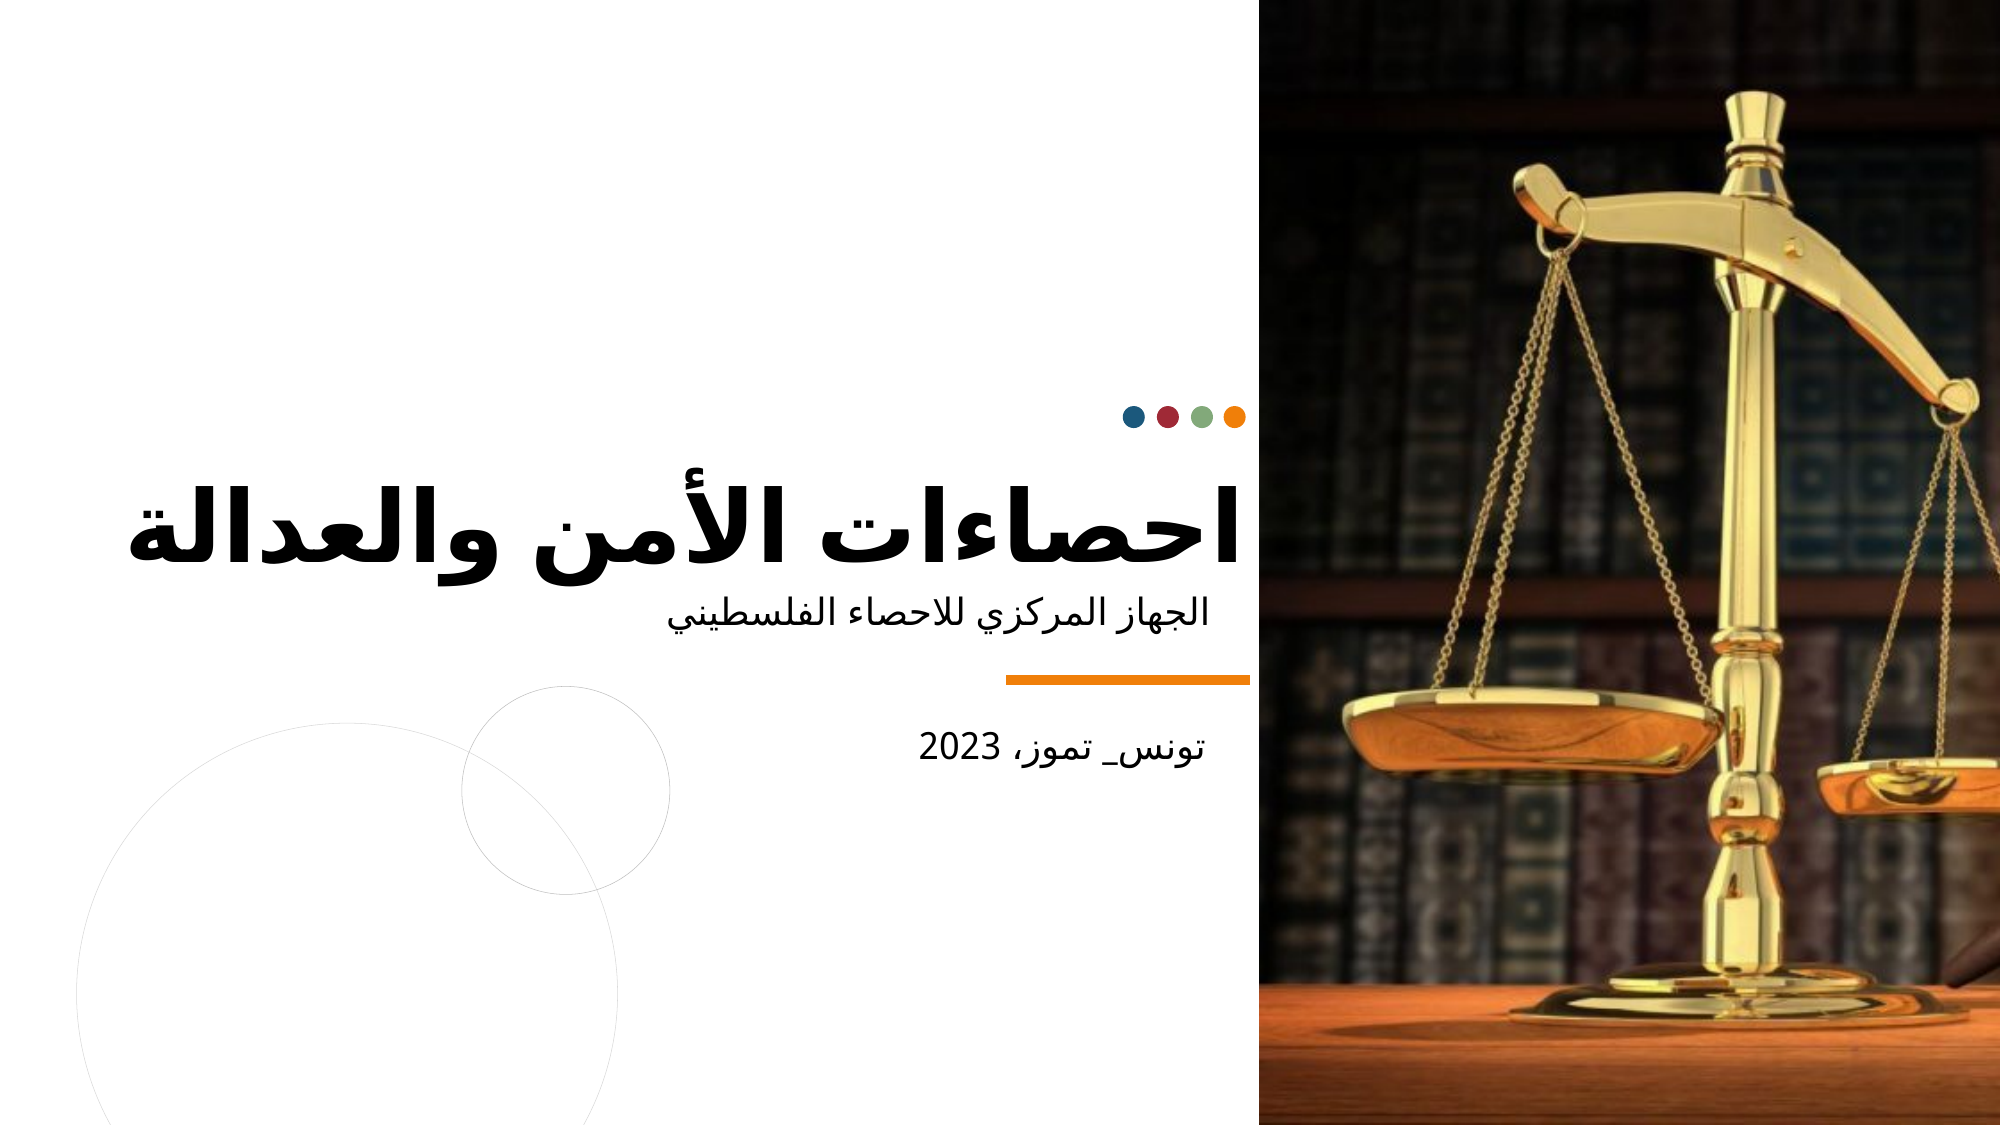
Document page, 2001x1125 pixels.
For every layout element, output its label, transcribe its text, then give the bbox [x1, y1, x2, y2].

text_box تونس_ تموز، 2023 [610, 719, 1259, 780]
picture [1259, 0, 2000, 1125]
subtitle الجهاز المركزي للاحصاء الفلسطيني [59, 585, 1246, 646]
title احصاءات الأمن والعدالة [59, 447, 1246, 584]
